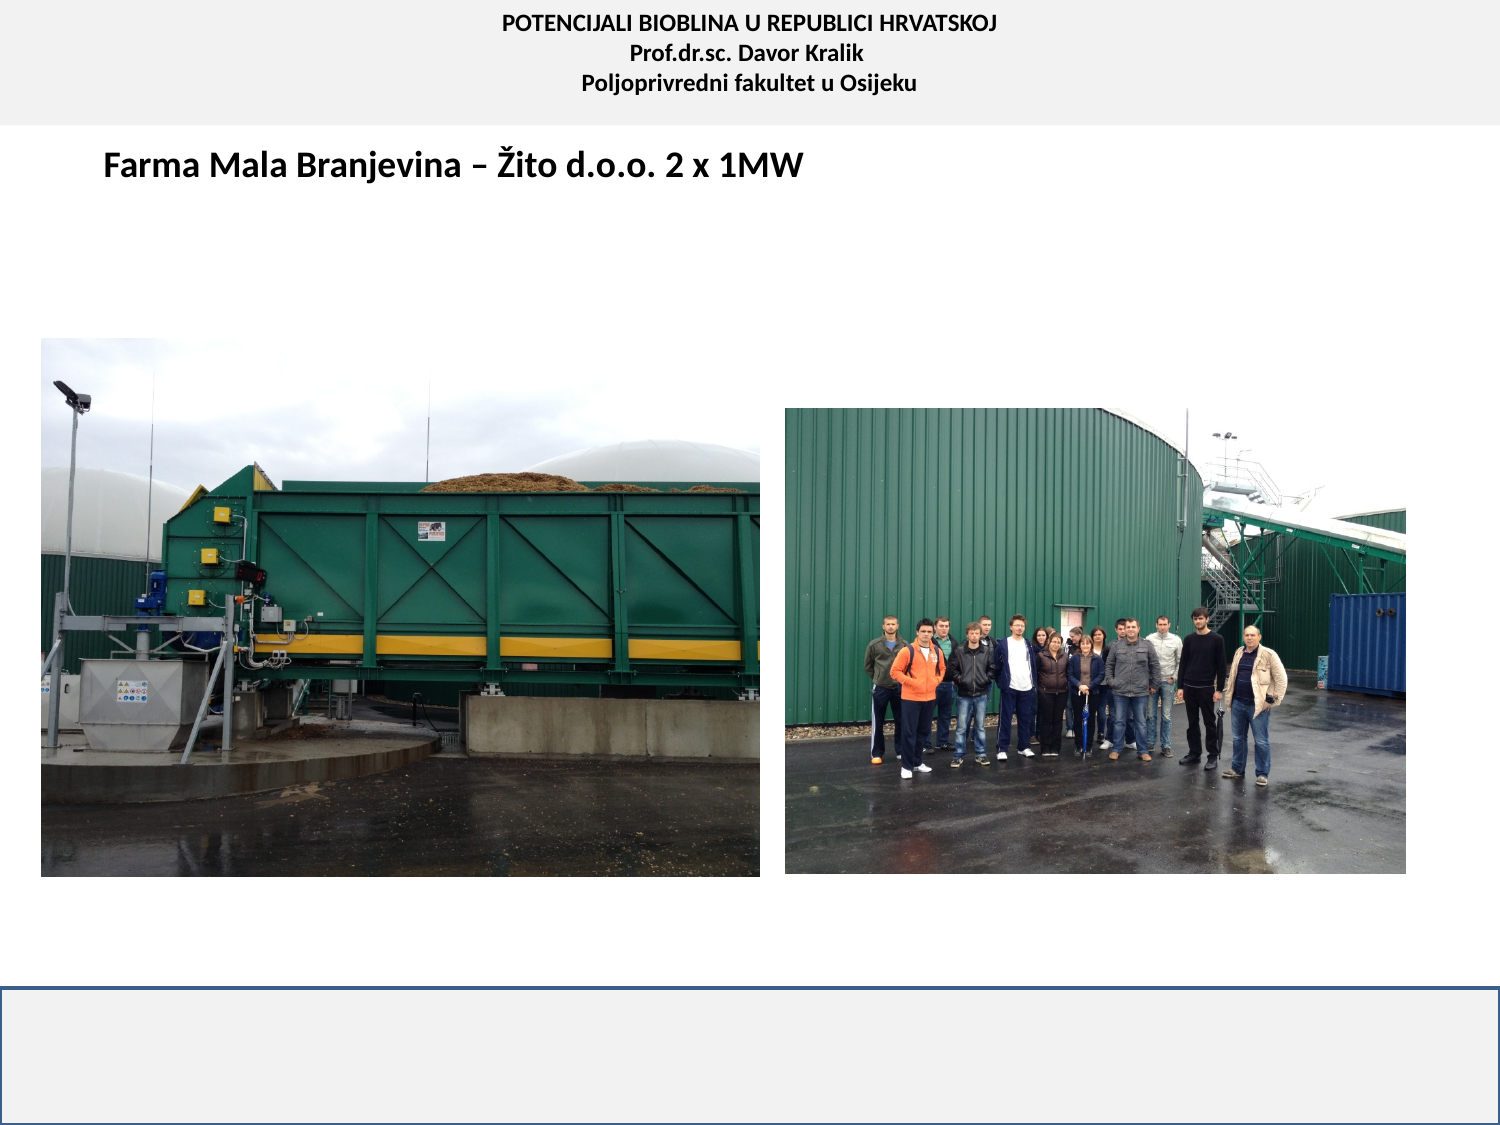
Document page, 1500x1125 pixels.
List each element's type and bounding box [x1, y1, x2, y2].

picture [41, 338, 760, 877]
picture [785, 408, 1406, 874]
